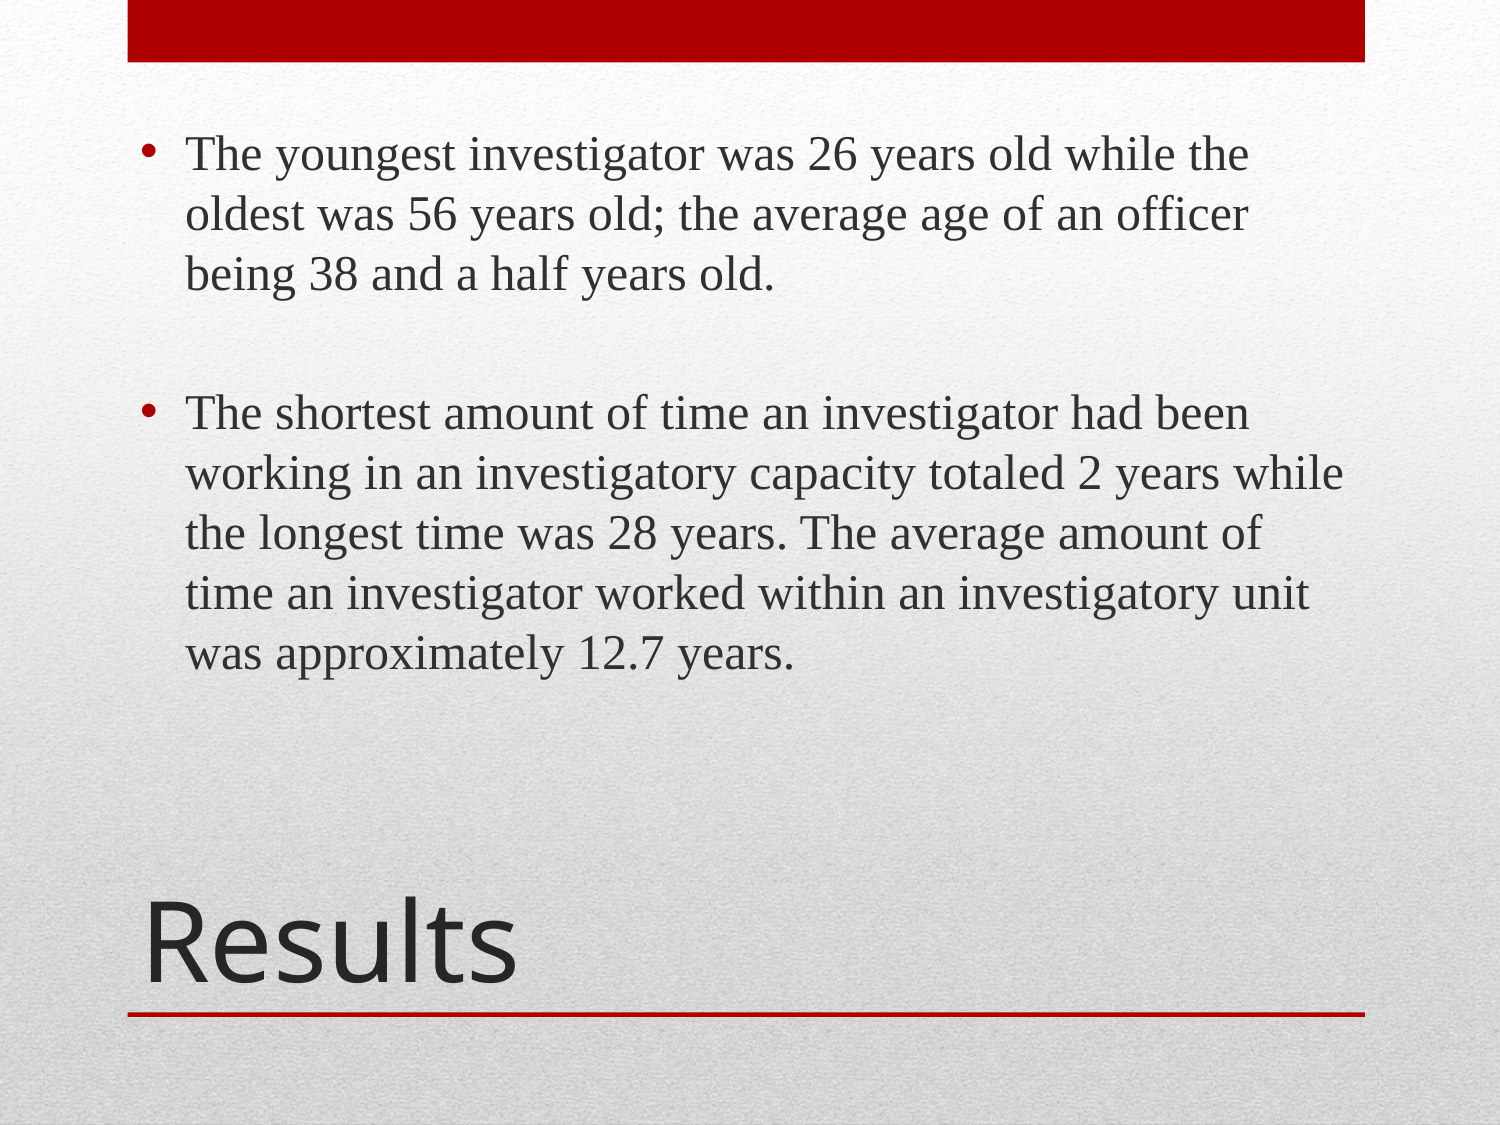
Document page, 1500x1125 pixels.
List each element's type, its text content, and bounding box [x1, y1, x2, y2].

list The youngest investigator was 26 years old while the oldest was 56 years old; the average age of an officer being 38 and a half years old. The shortest amount of time an investigator had been working in an investigatory capacity totaled 2 years while the longest time was 28 years. The average amount of time an investigator worked within an investigatory unit was approximately 12.7 years. [125, 112, 1363, 750]
title Results [125, 750, 1238, 1013]
